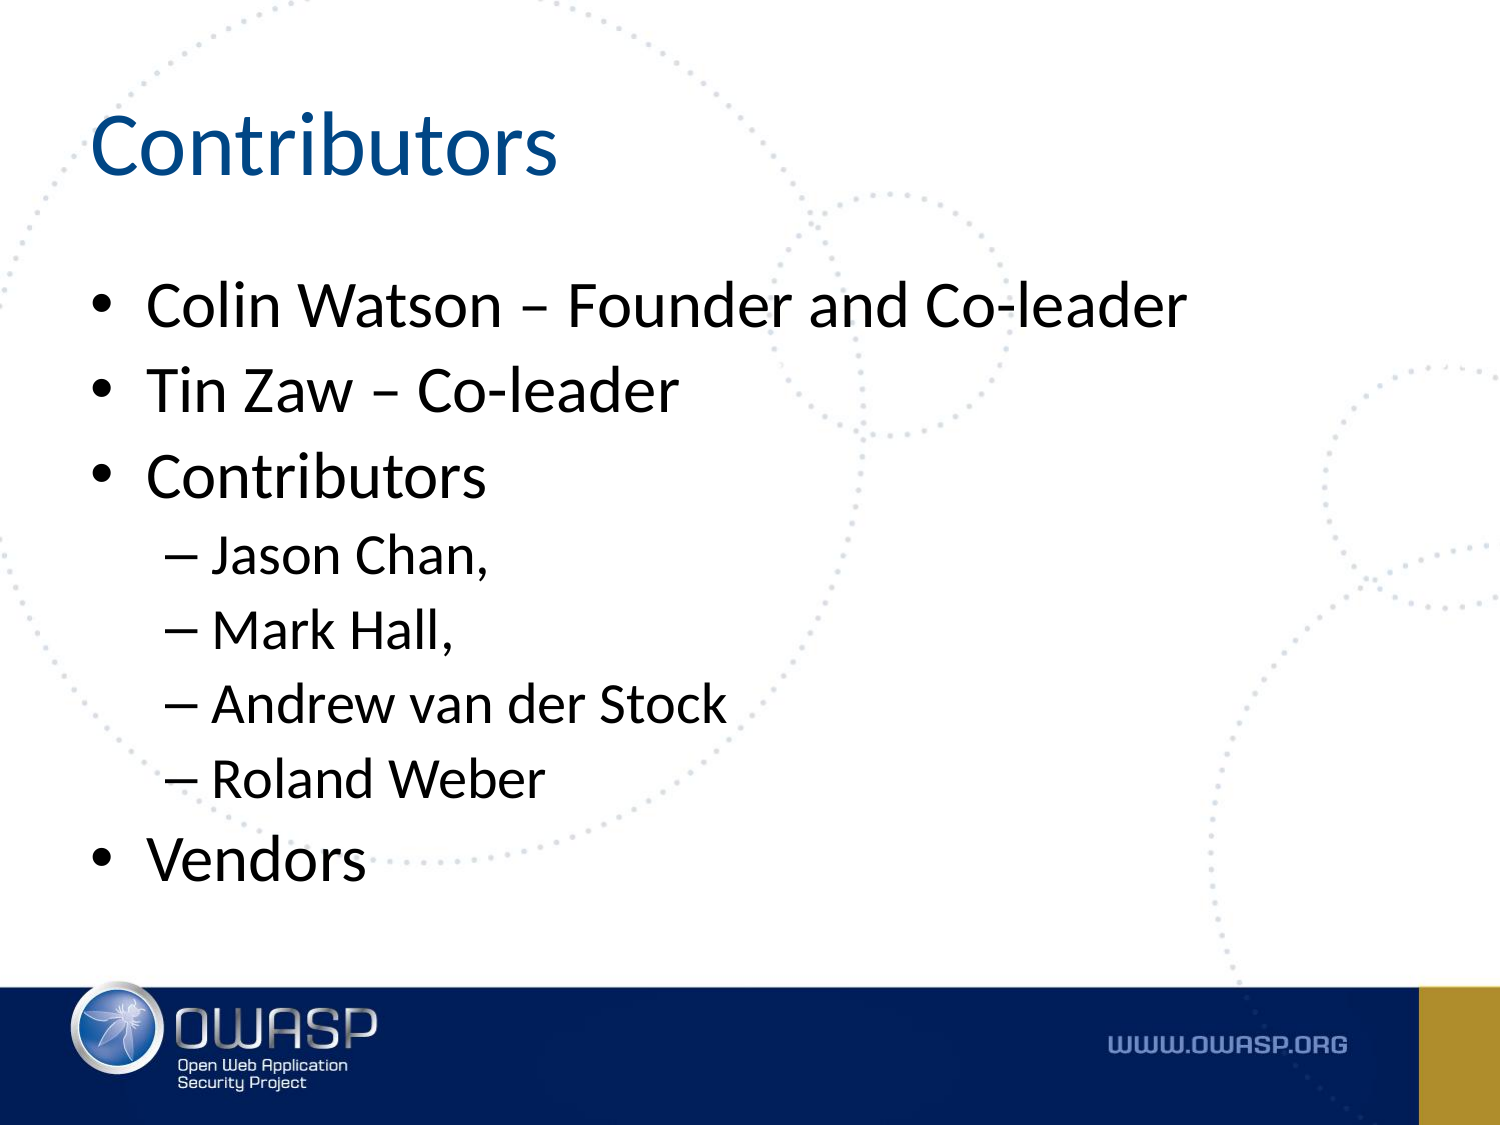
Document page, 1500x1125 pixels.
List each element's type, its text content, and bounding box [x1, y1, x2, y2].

title Contributors [75, 45, 1425, 233]
picture [0, 0, 1500, 1125]
list Colin Watson – Founder and Co-leader Tin Zaw – Co-leader Contributors Jason Chan, Mark Hall, Andrew van der Stock Roland Weber Vendors [75, 262, 1425, 940]
